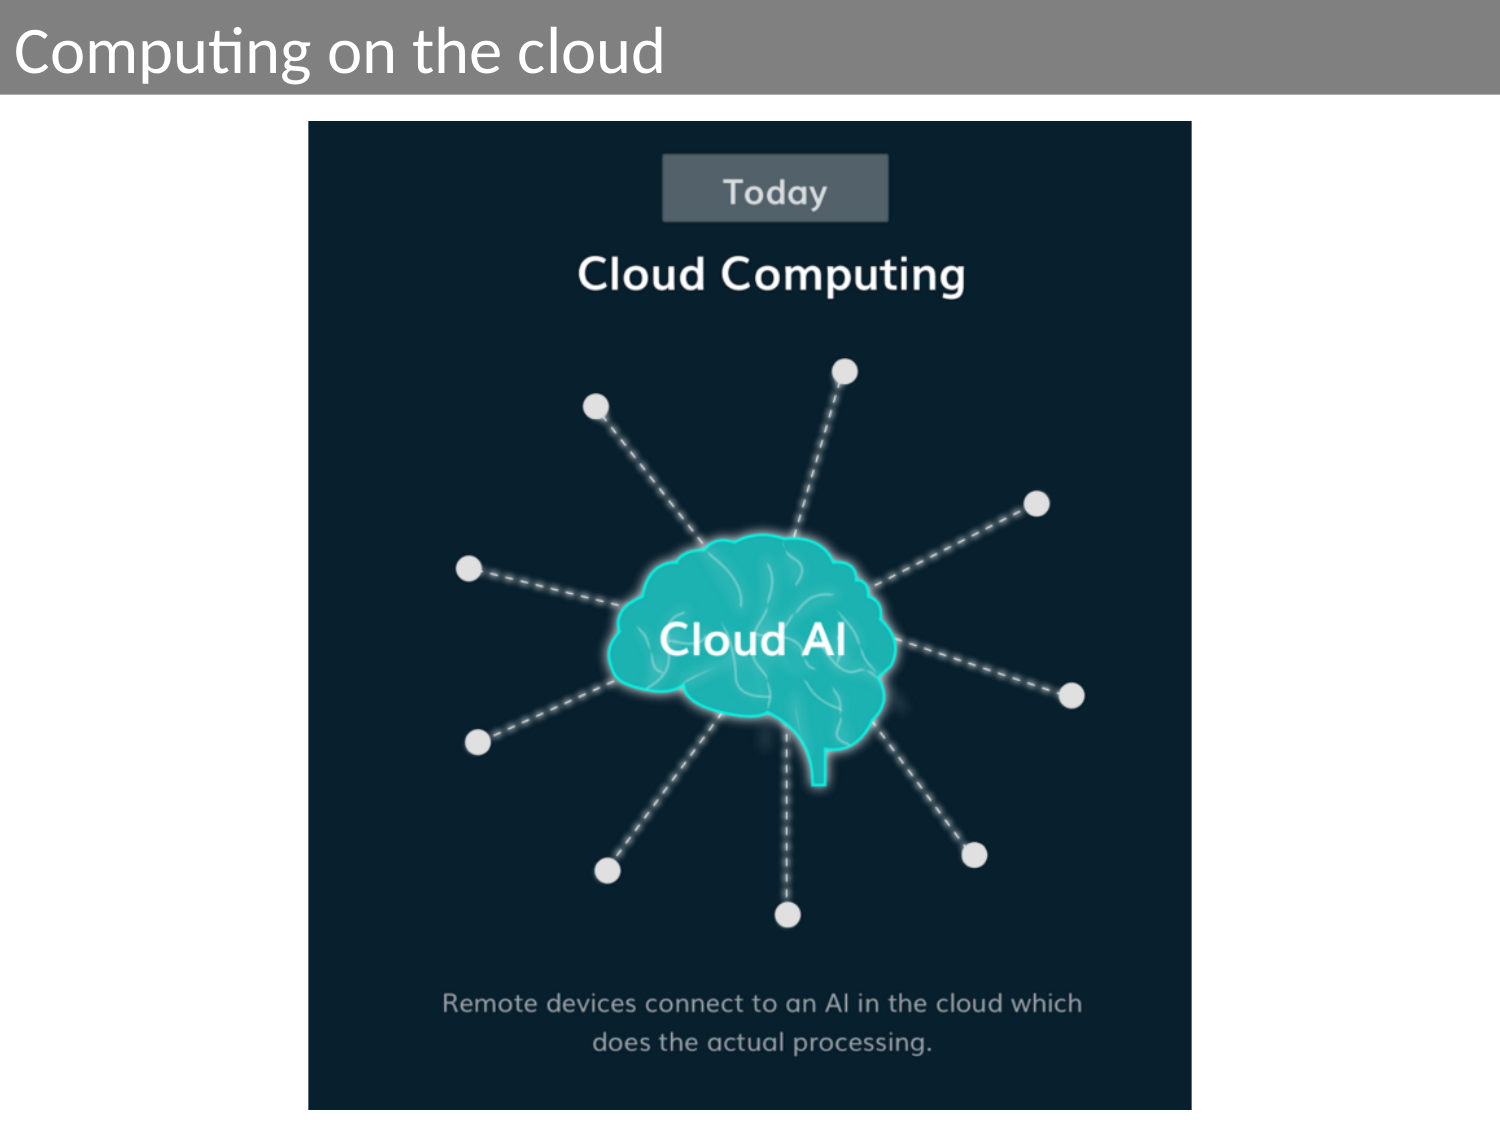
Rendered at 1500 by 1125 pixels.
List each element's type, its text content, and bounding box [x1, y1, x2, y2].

picture [308, 121, 1192, 1110]
text_box Computing on the cloud [0, 0, 1500, 95]
